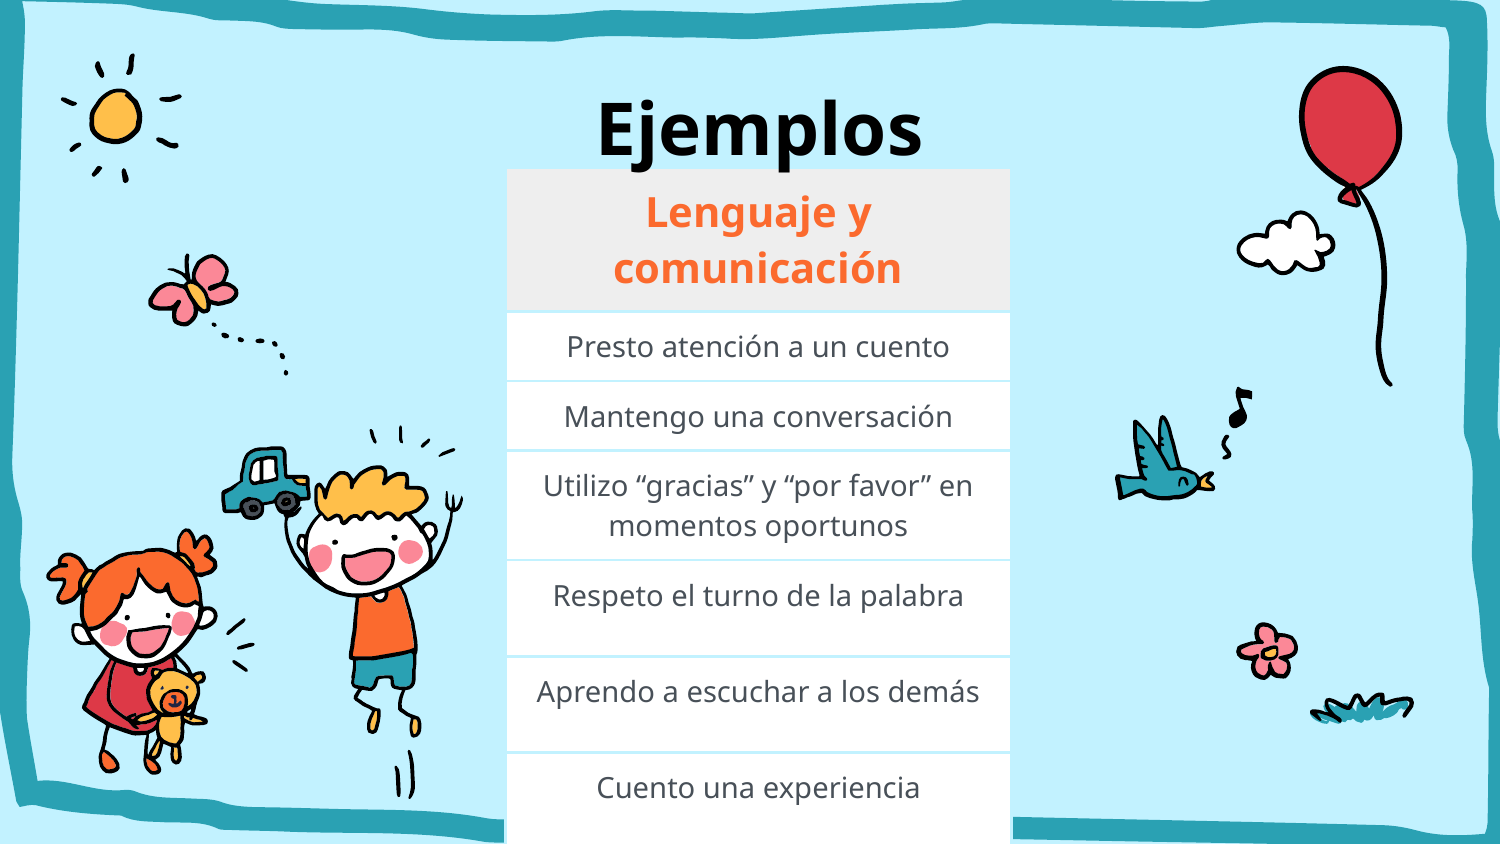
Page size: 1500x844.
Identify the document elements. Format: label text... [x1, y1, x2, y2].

table_cell Respeto el turno de la palabra [507, 561, 1010, 655]
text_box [1114, 386, 1253, 502]
table_cell Presto atención a un cuento [507, 313, 1010, 380]
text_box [147, 252, 289, 376]
table_header Lenguaje y comunicación [507, 174, 1010, 310]
title Ejemplos [321, 79, 1179, 174]
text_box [1309, 692, 1416, 725]
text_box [1235, 621, 1299, 681]
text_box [379, 763, 430, 786]
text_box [60, 53, 183, 184]
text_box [1235, 208, 1293, 276]
table_cell Mantengo una conversación [507, 382, 1010, 449]
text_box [220, 425, 464, 739]
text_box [1298, 65, 1405, 387]
table_cell Cuento una experiencia [507, 754, 1010, 844]
table_cell Aprendo a escuchar a los demás [507, 658, 1010, 751]
table_cell Utilizo “gracias” y “por favor” en momentos oportunos [507, 452, 1010, 559]
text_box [44, 527, 273, 775]
